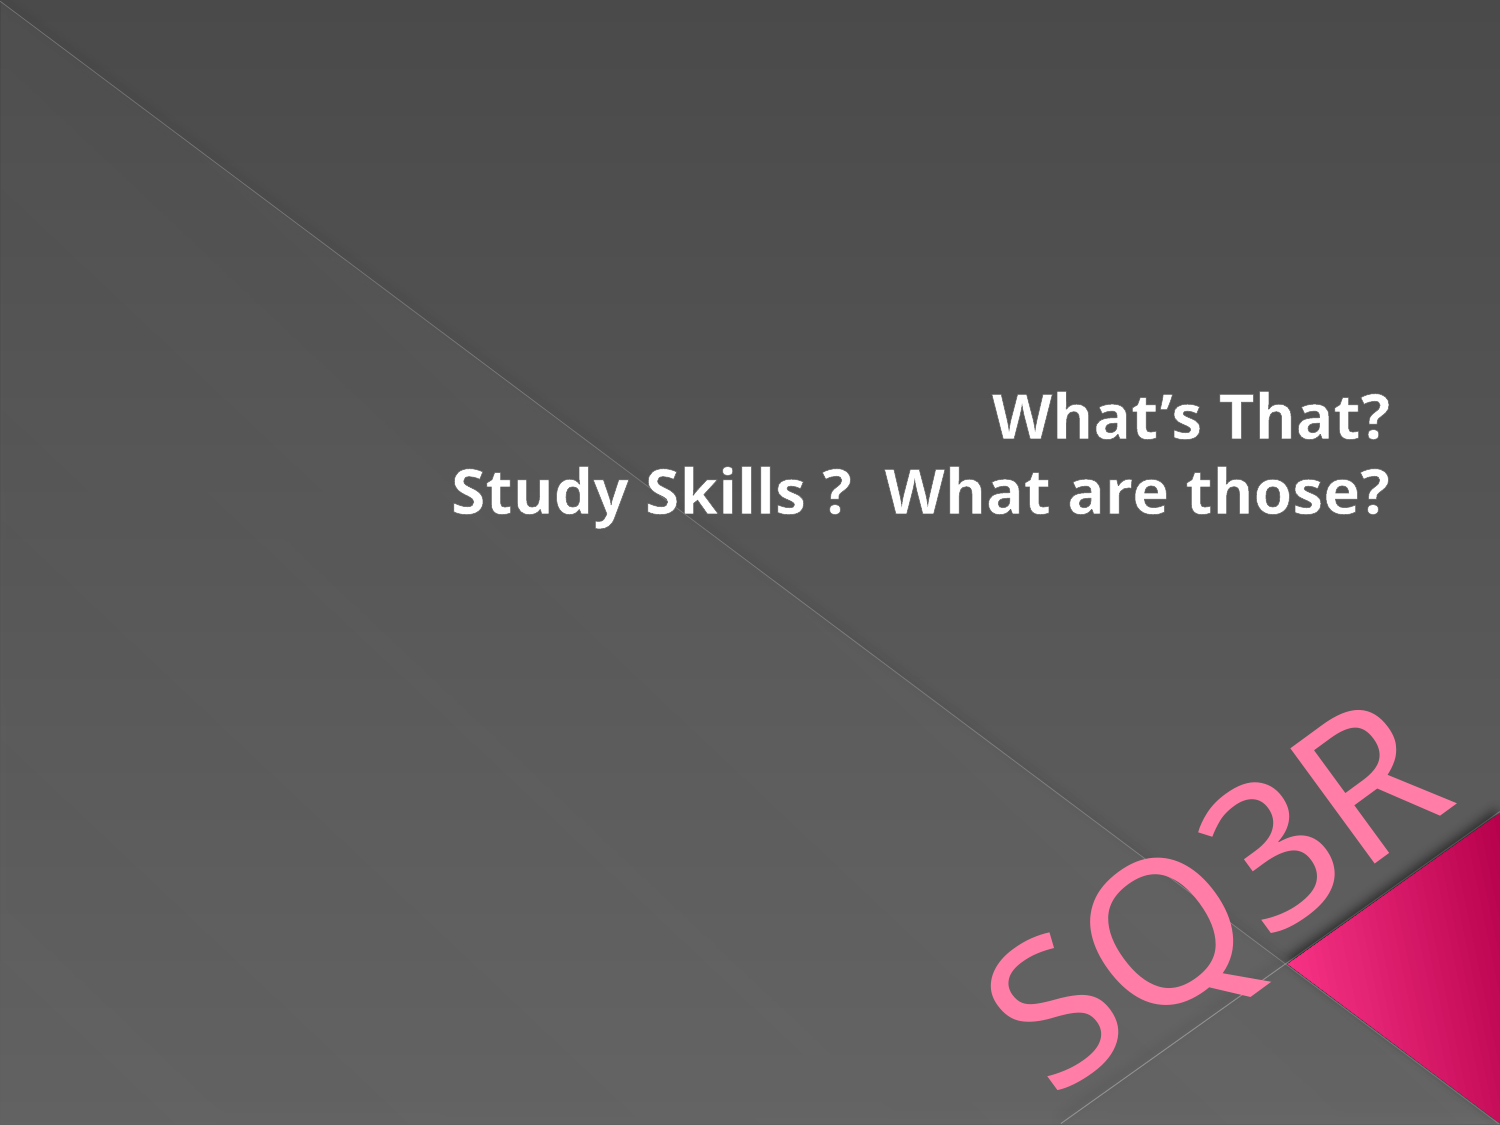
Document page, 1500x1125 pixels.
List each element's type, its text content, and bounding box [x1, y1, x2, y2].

title SQ3R [520, 657, 1500, 1125]
subtitle What’s That? Study Skills ? What are those? [88, 369, 1412, 657]
